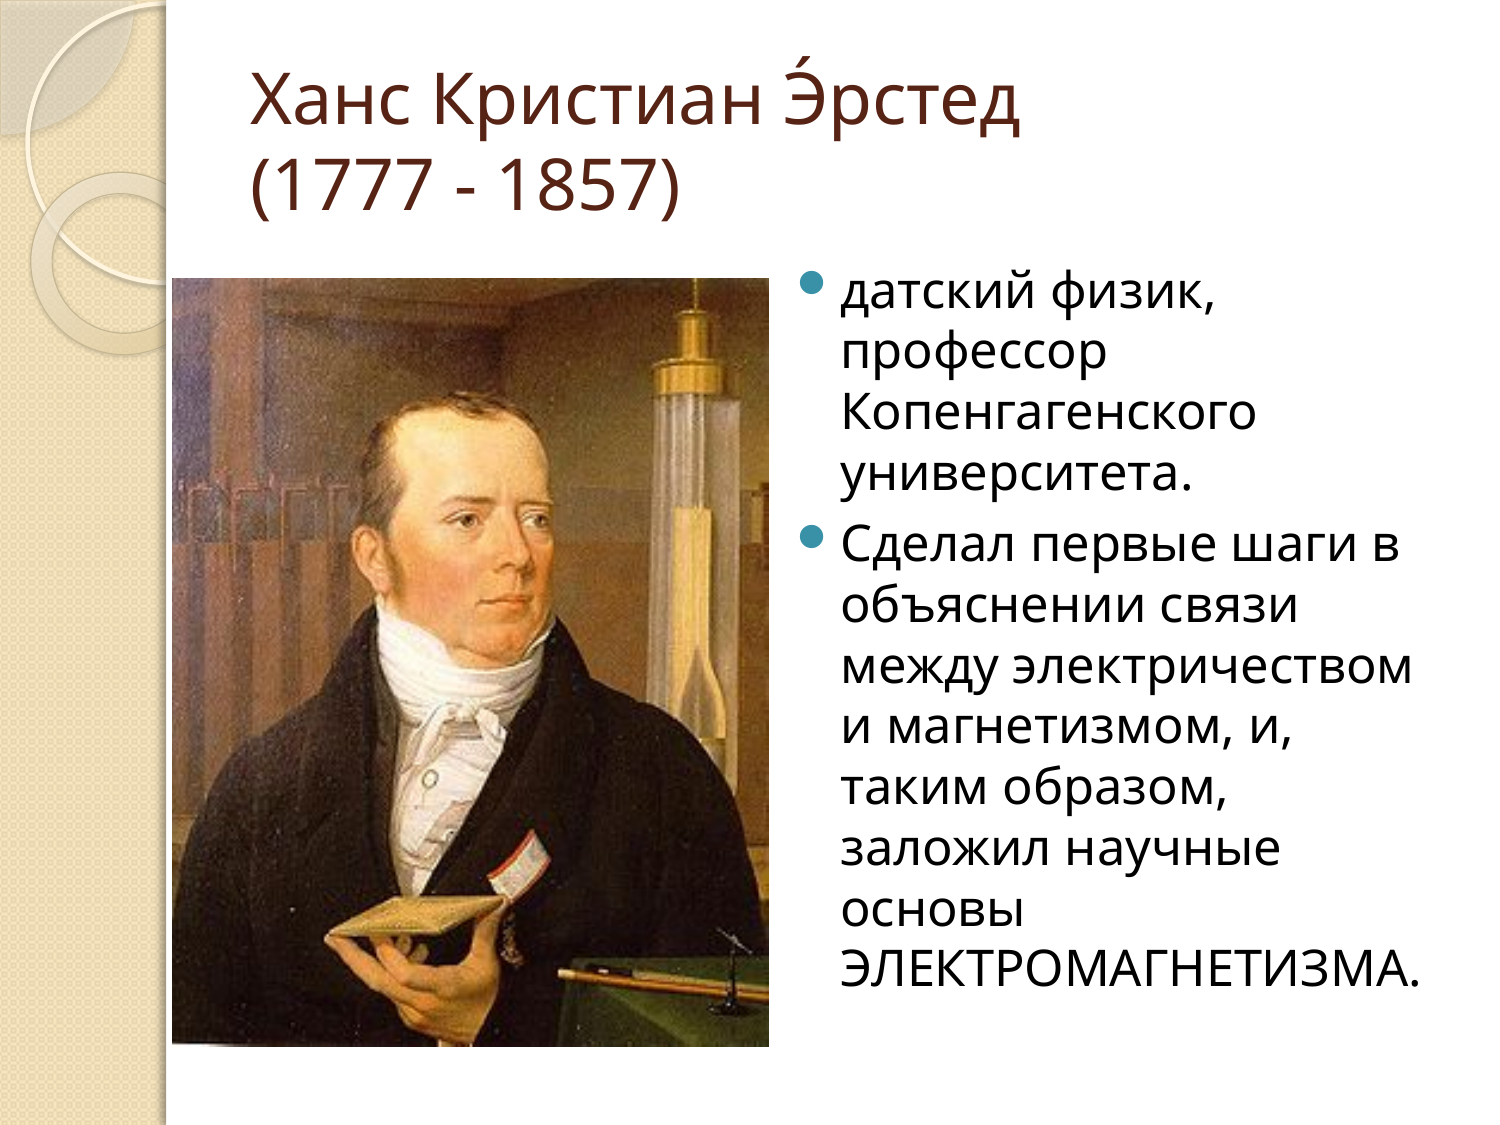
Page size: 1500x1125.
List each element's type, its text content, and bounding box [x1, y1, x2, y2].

picture [172, 278, 770, 1048]
list датский физик, профессор Копенгагенского университета. Сделал первые шаги в объяснении связи между электричеством и магнетизмом, и, таким образом, заложил научные основы ЭЛЕКТРОМАГНЕТИЗМА. [768, 249, 1466, 1016]
title Ханс Кристиан Э́рстед (1777 - 1857) [235, 45, 1466, 233]
